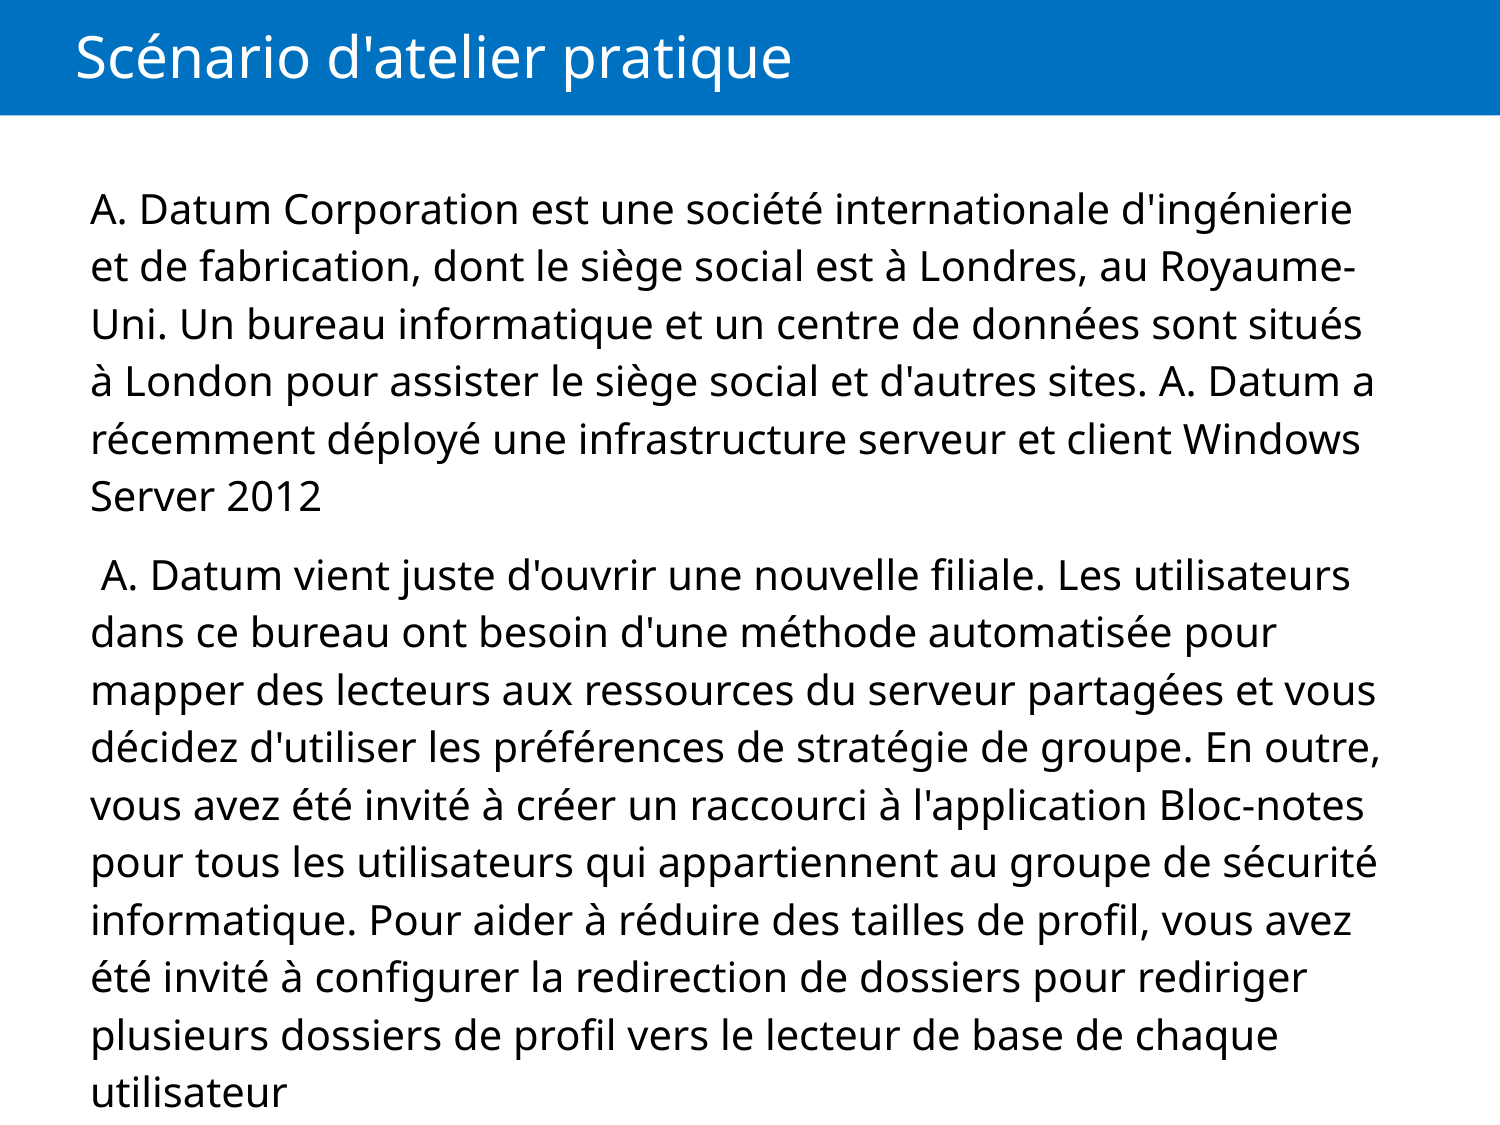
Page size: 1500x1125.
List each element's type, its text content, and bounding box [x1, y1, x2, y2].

title Scénario d'atelier pratique [75, 0, 1351, 122]
text_box A. Datum Corporation est une société internationale d'ingénierie et de fabrication, dont le siège social est à Londres, au Royaume-Uni. Un bureau informatique et un centre de données sont situés à London pour assister le siège social et d'autres sites. A. Datum a récemment déployé une infrastructure serveur et client Windows Server 2012 A. Datum vient juste d'ouvrir une nouvelle filiale. Les utilisateurs dans ce bureau ont besoin d'une méthode automatisée pour mapper des lecteurs aux ressources du serveur partagées et vous décidez d'utiliser les préférences de stratégie de groupe. En outre, vous avez été invité à créer un raccourci à l'application Bloc-notes pour tous les utilisateurs qui appartiennent au groupe de sécurité informatique. Pour aider à réduire des tailles de profil, vous avez été invité à configurer la redirection de dossiers pour rediriger plusieurs dossiers de profil vers le lecteur de base de chaque utilisateur [75, 167, 1408, 1124]
